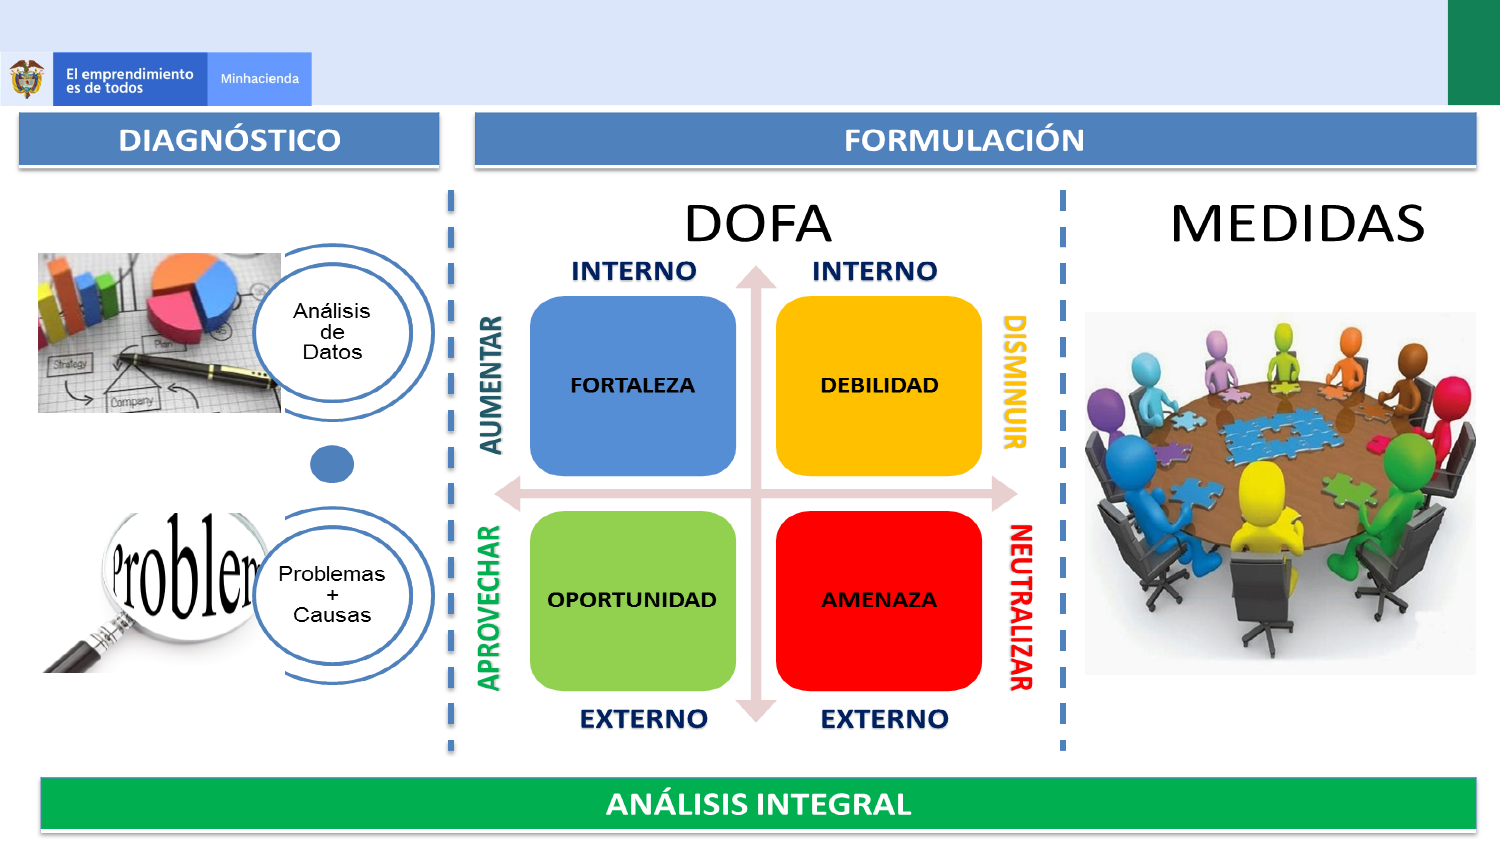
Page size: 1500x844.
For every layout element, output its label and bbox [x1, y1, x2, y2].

picture [0, 52, 312, 106]
text_box [14, 110, 1483, 840]
